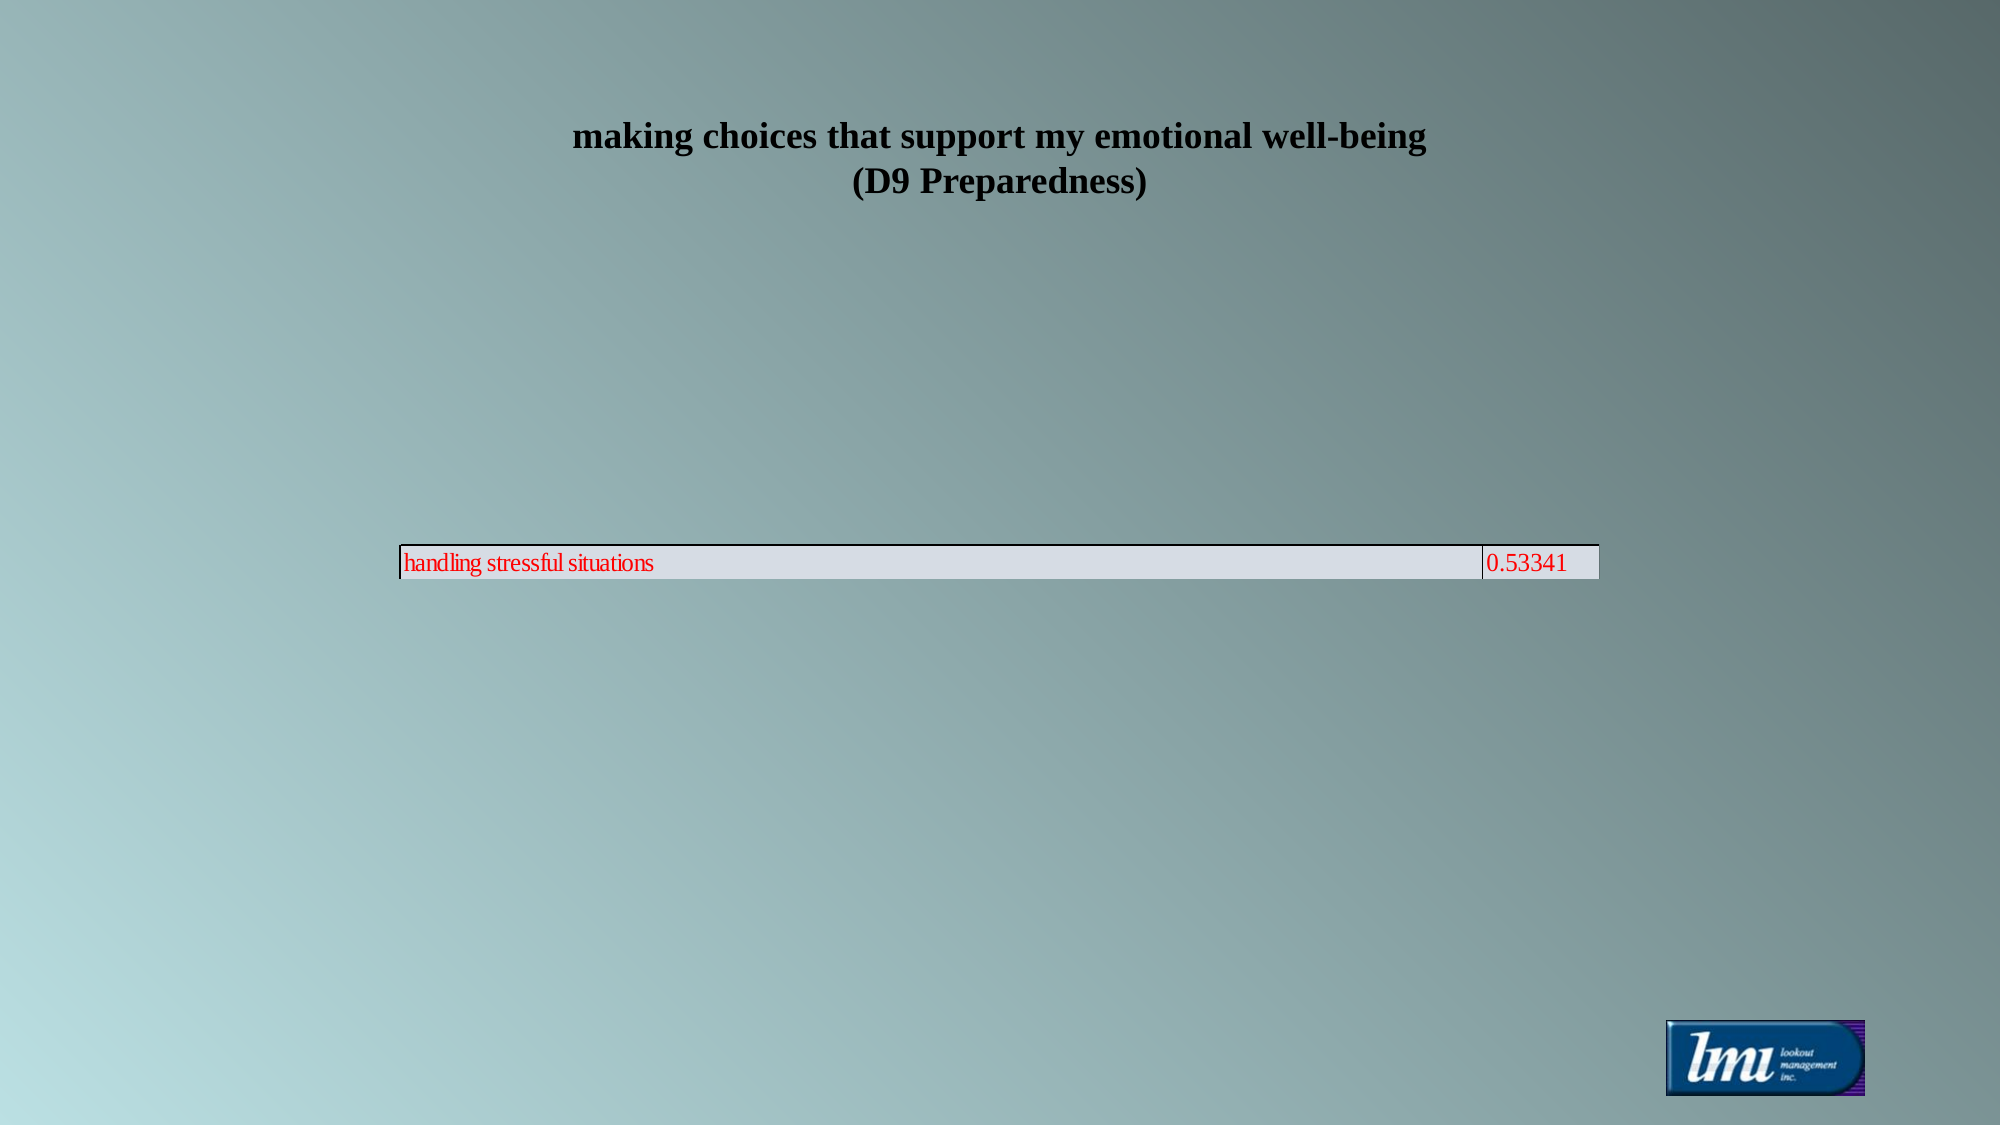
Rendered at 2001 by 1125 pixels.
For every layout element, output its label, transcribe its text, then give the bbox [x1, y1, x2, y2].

picture [1666, 1020, 1865, 1096]
text_box making choices that support my emotional well-being (D9 Preparedness) [270, 104, 1730, 209]
picture [399, 544, 1601, 581]
